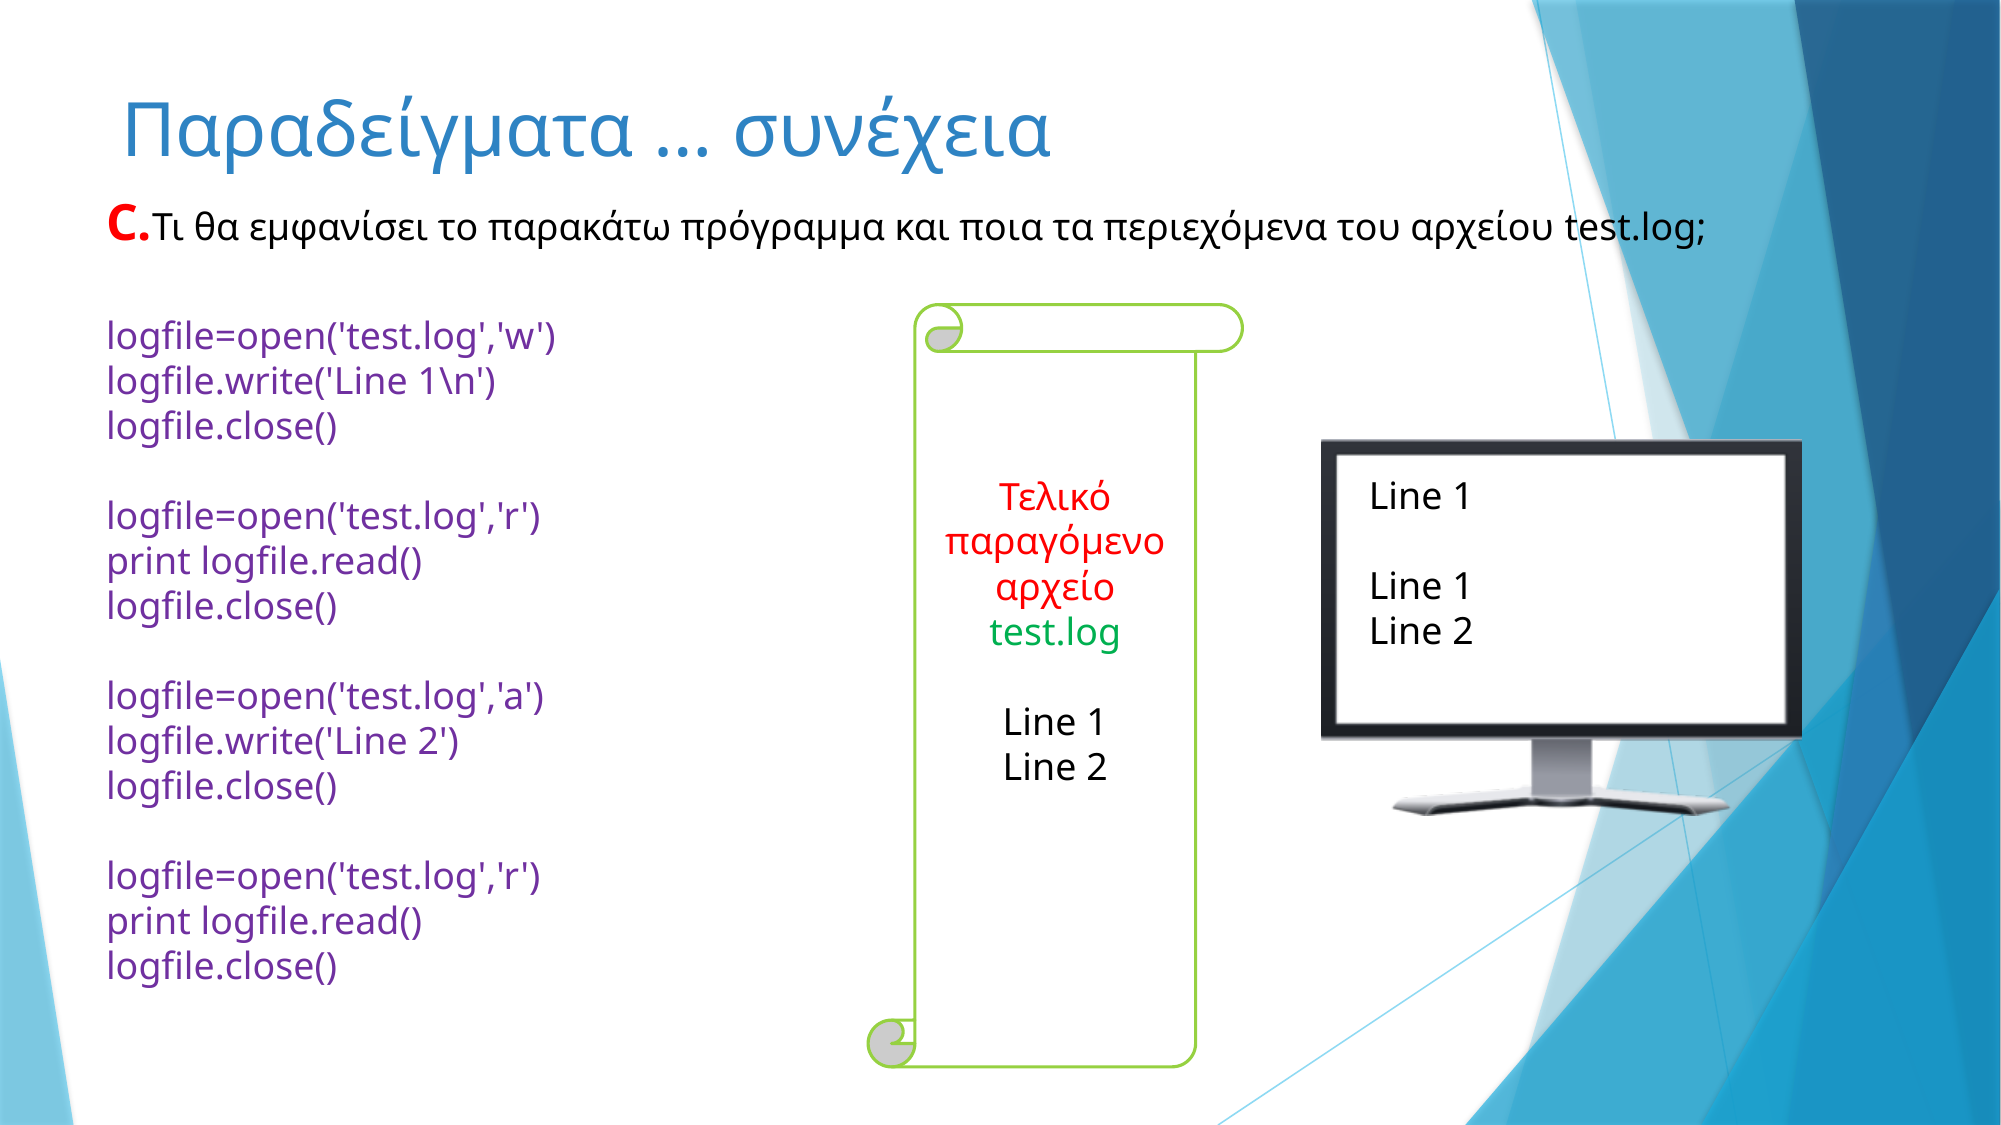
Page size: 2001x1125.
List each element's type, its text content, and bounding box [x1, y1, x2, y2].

title Παραδείγματα … συνέχεια [106, 74, 1649, 183]
text_box C.Τι θα εμφανίσει το παρακάτω πρόγραμμα και ποια τα περιεχόμενα του αρχείου test.log; [91, 183, 1725, 259]
text_box logfile=open('test.log','w') logfile.write('Line 1\n') logfile.close() logfile=open('test.log','r') print logfile.read() logfile.close() logfile=open('test.log','a') logfile.write('Line 2') logfile.close() logfile=open('test.log','r') print logfile.read() logfile.close() [91, 304, 705, 995]
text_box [1321, 439, 1802, 817]
text_box Τελικό παραγόμενο αρχείο test.log Line 1 Line 2 [866, 303, 1244, 1069]
